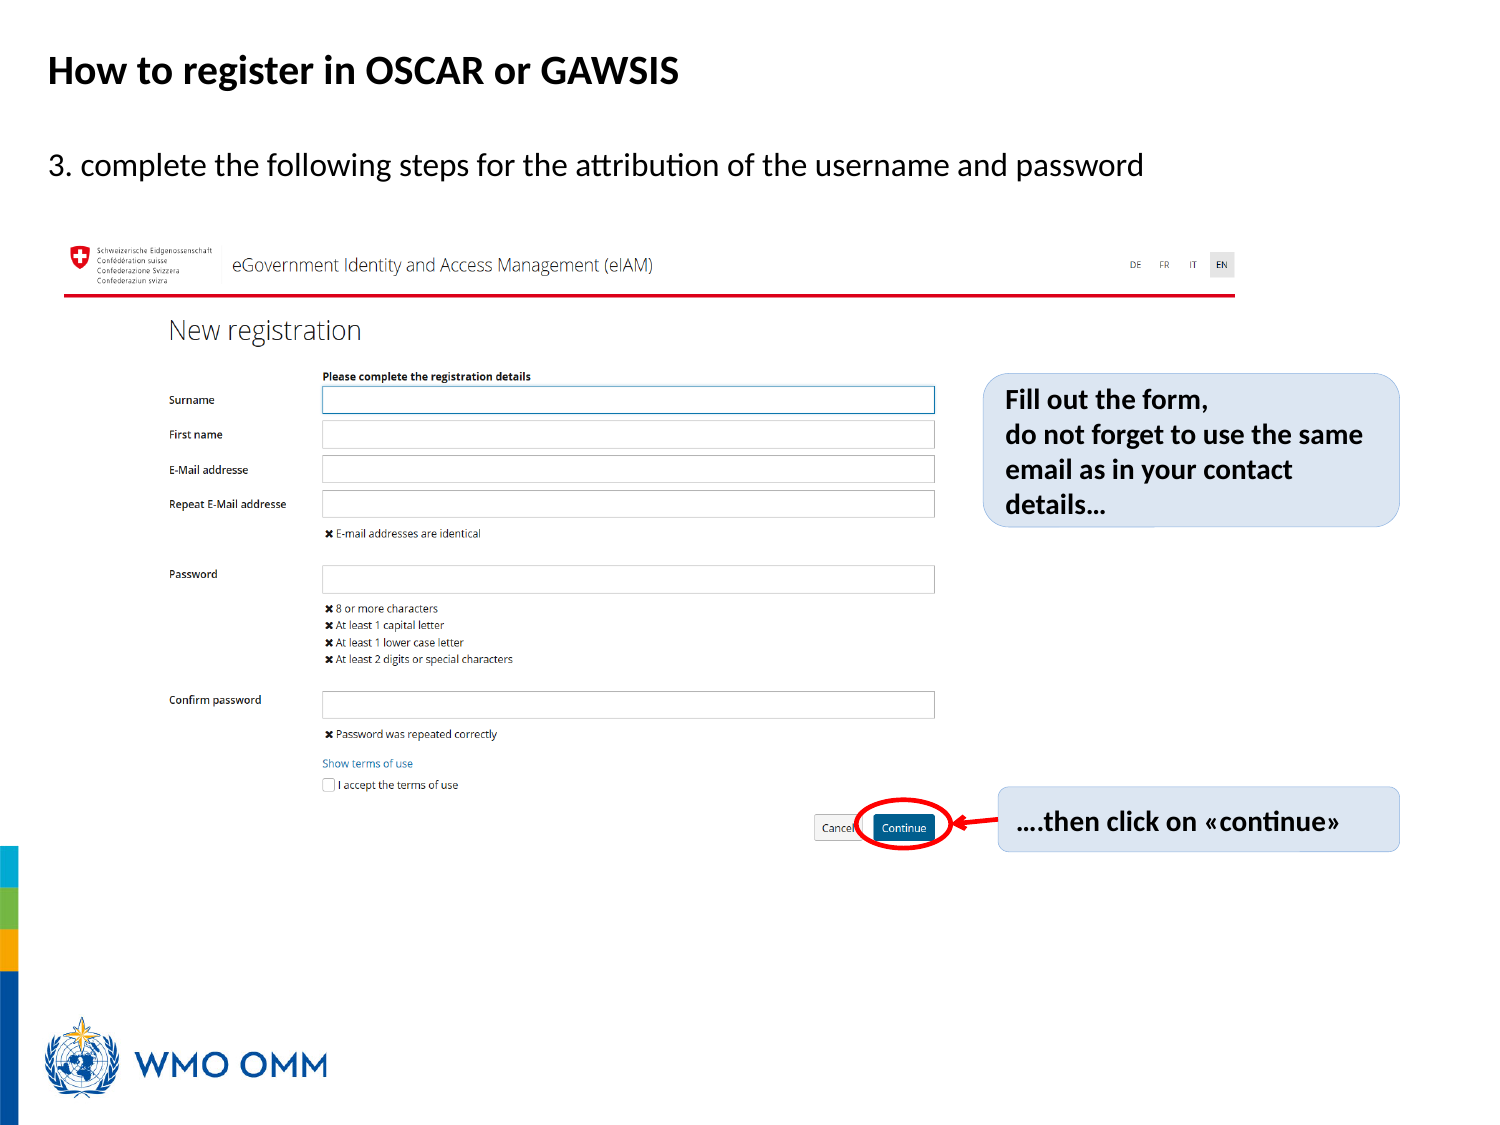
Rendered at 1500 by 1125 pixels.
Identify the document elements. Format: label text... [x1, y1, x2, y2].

text_box Fill out the form, do not forget to use the same email as in your contact details… [1239, 371, 1402, 530]
picture [0, 238, 1235, 1125]
text_box How to register in OSCAR or GAWSIS 3. complete the following steps for the attribution of the username and password [33, 36, 1161, 191]
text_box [950, 819, 999, 825]
text_box ….then click on «continue» [1237, 784, 1402, 854]
